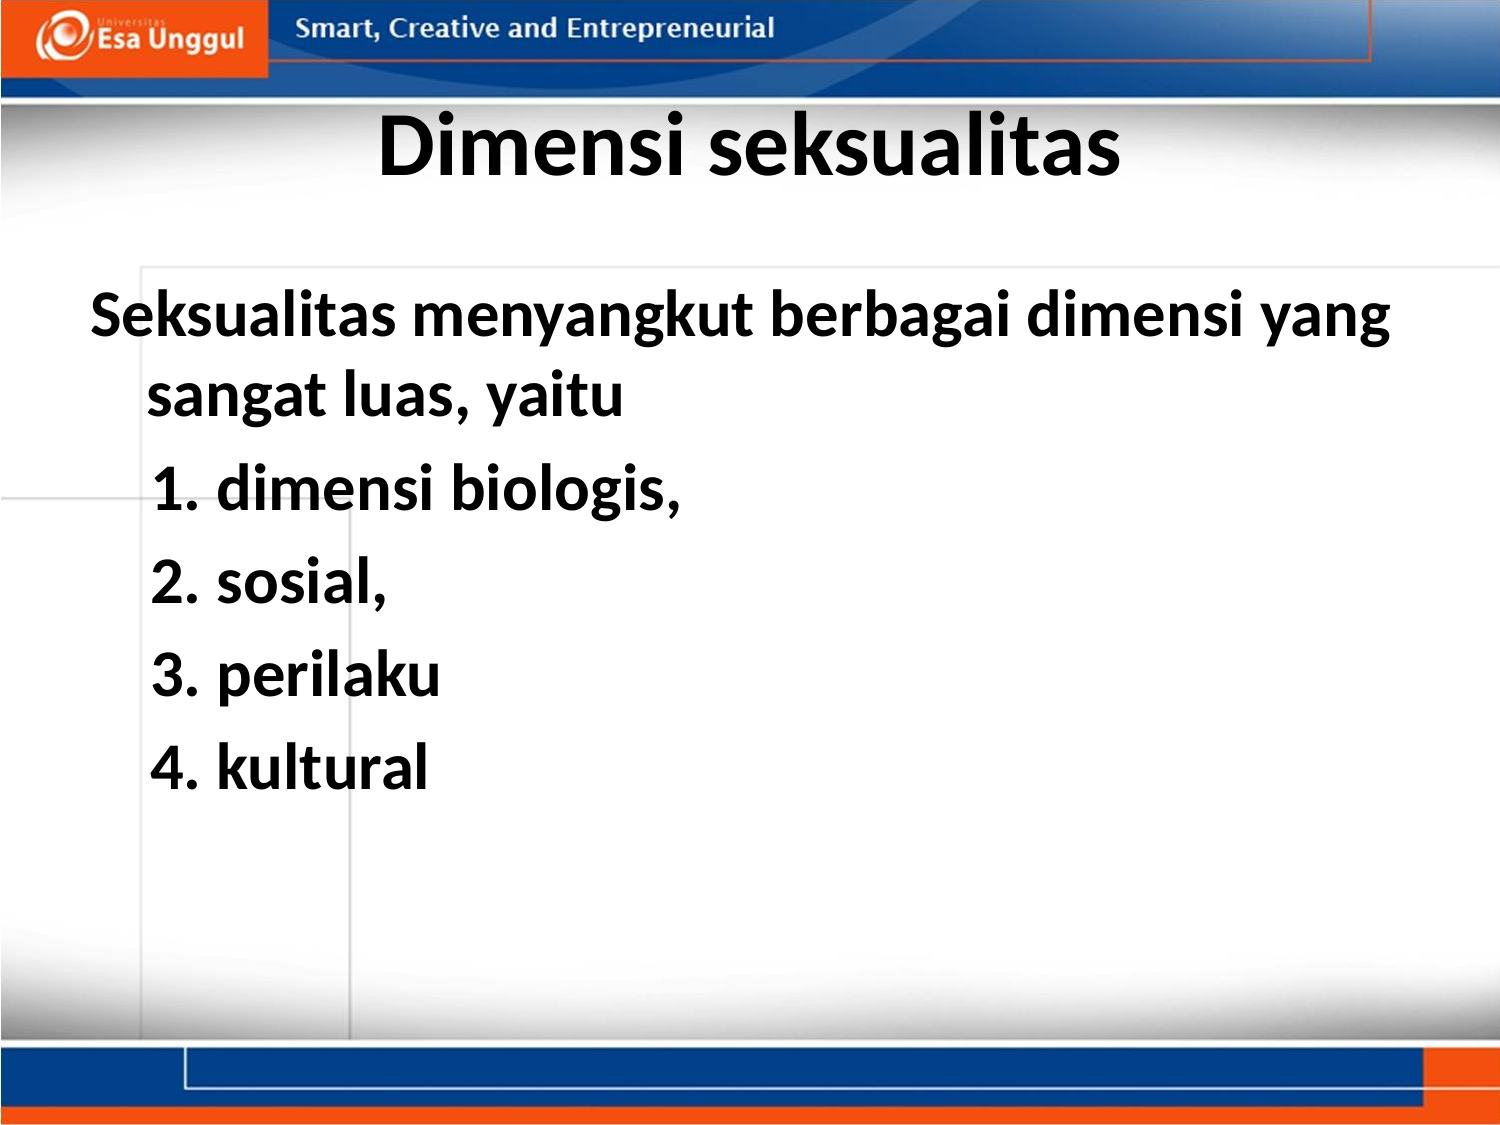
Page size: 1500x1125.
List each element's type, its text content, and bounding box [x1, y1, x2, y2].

list Seksualitas menyangkut berbagai dimensi yang sangat luas, yaitu 1. dimensi biologis, 2. sosial, 3. perilaku 4. kultural [75, 262, 1425, 1005]
title Dimensi seksualitas [75, 45, 1425, 233]
picture [0, 0, 1500, 1125]
